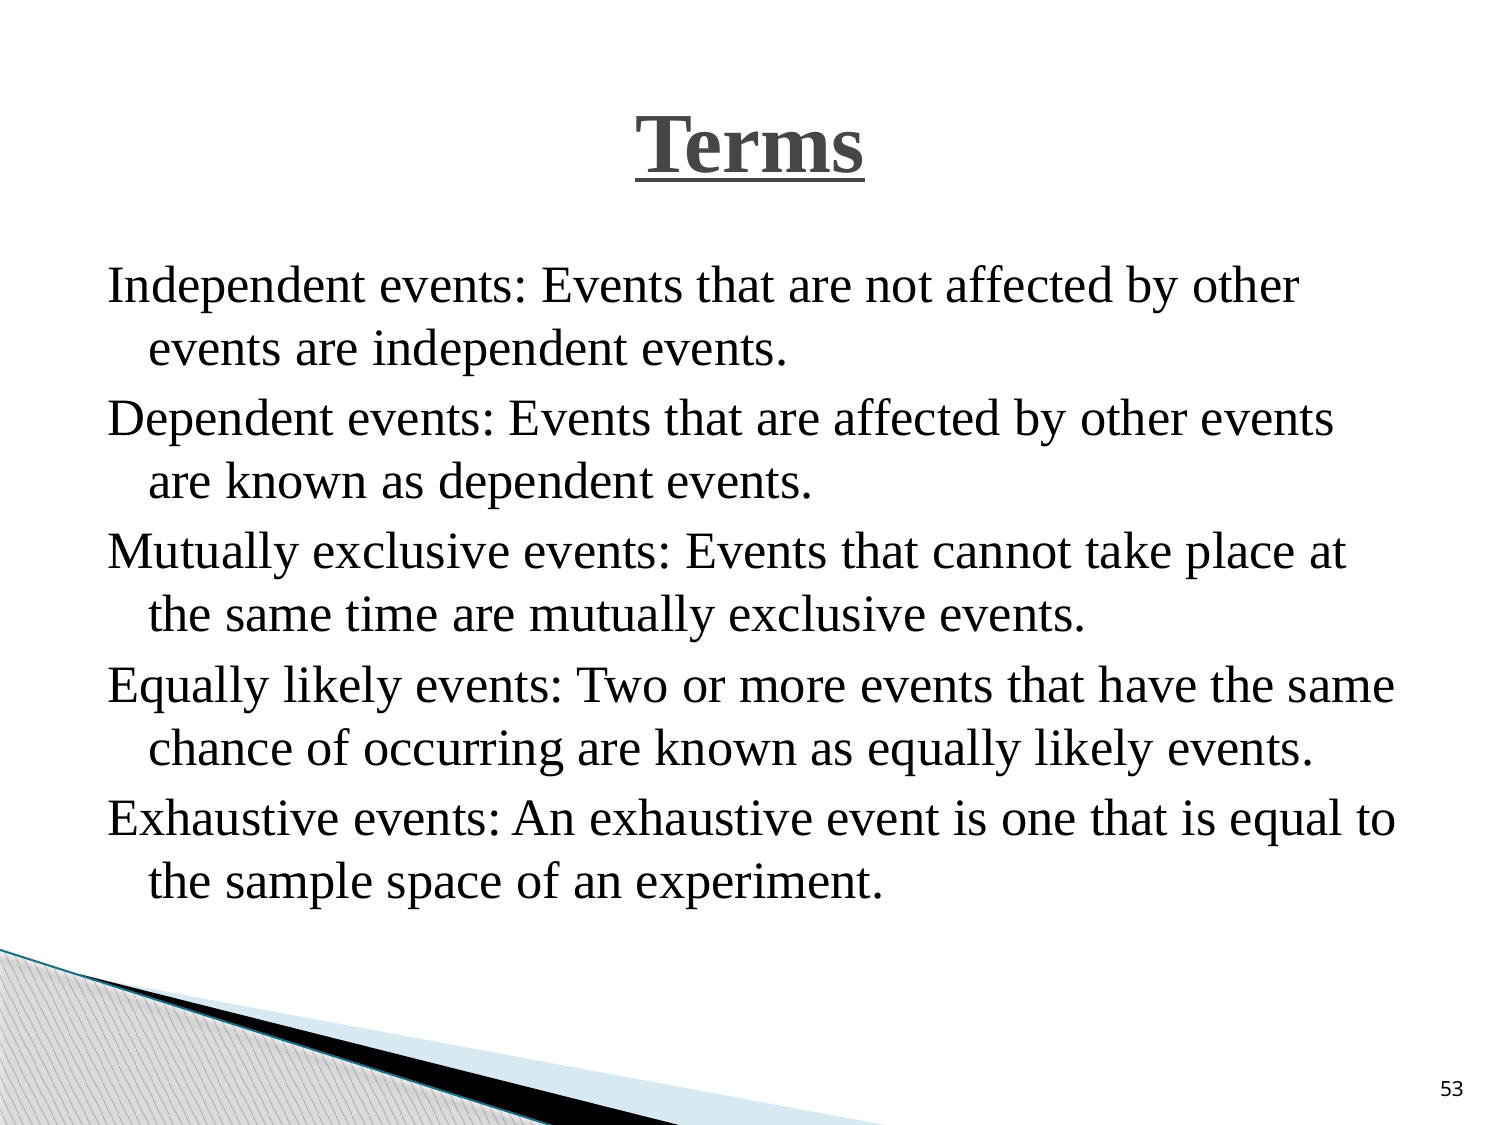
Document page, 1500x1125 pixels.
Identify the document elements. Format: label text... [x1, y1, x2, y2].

list Independent events: Events that are not affected by other events are independent events. Dependent events: Events that are affected by other events are known as dependent events. Mutually exclusive events: Events that cannot take place at the same time are mutually exclusive events. Equally likely events: Two or more events that have the same chance of occurring are known as equally likely events. Exhaustive events: An exhaustive event is one that is equal to the sample space of an experiment. [75, 243, 1425, 986]
title Terms [75, 45, 1425, 233]
slide_number 53 [1418, 1051, 1479, 1112]
